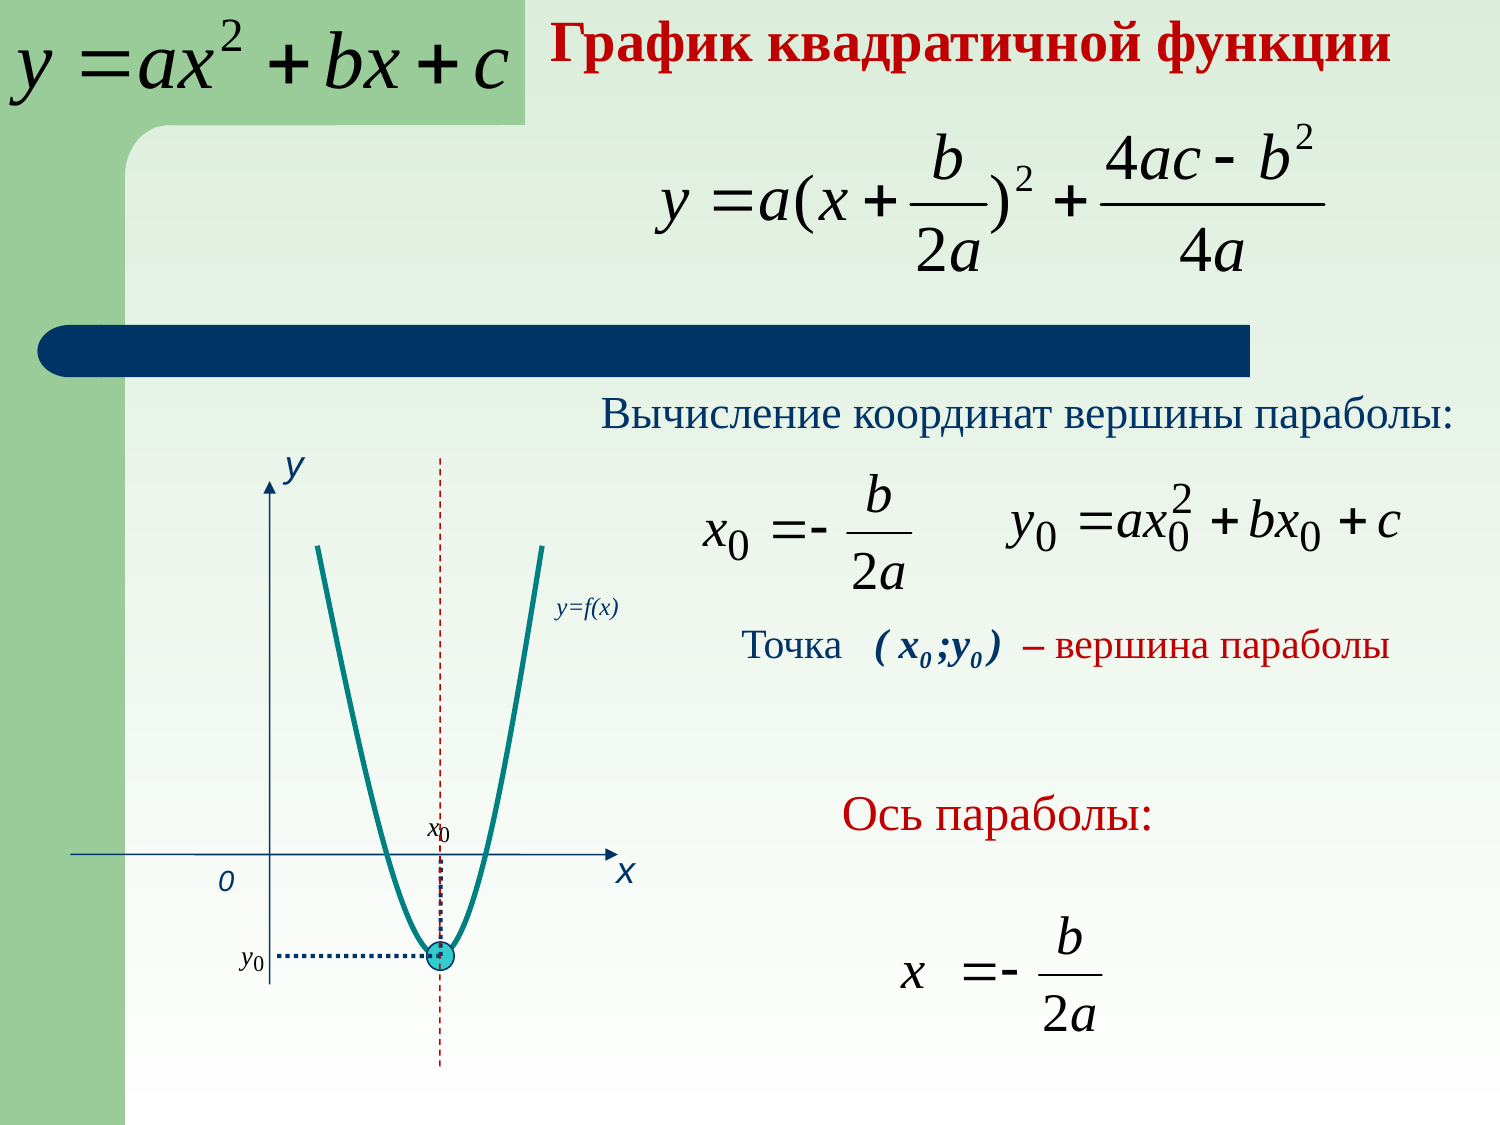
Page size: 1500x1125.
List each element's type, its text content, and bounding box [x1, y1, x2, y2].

text_box Точка ( x0 ;y0 ) – вершина параболы [726, 609, 1423, 681]
text_box Вычисление координат вершины параболы: [585, 375, 1477, 445]
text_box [316, 545, 716, 761]
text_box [316, 771, 716, 957]
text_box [70, 432, 702, 985]
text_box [890, 902, 1114, 1044]
text_box Ось параболы: [726, 773, 1282, 849]
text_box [995, 468, 1411, 563]
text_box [644, 105, 1337, 287]
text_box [0, 0, 528, 123]
title График квадратичной функции [530, 1, 1500, 83]
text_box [691, 456, 927, 602]
